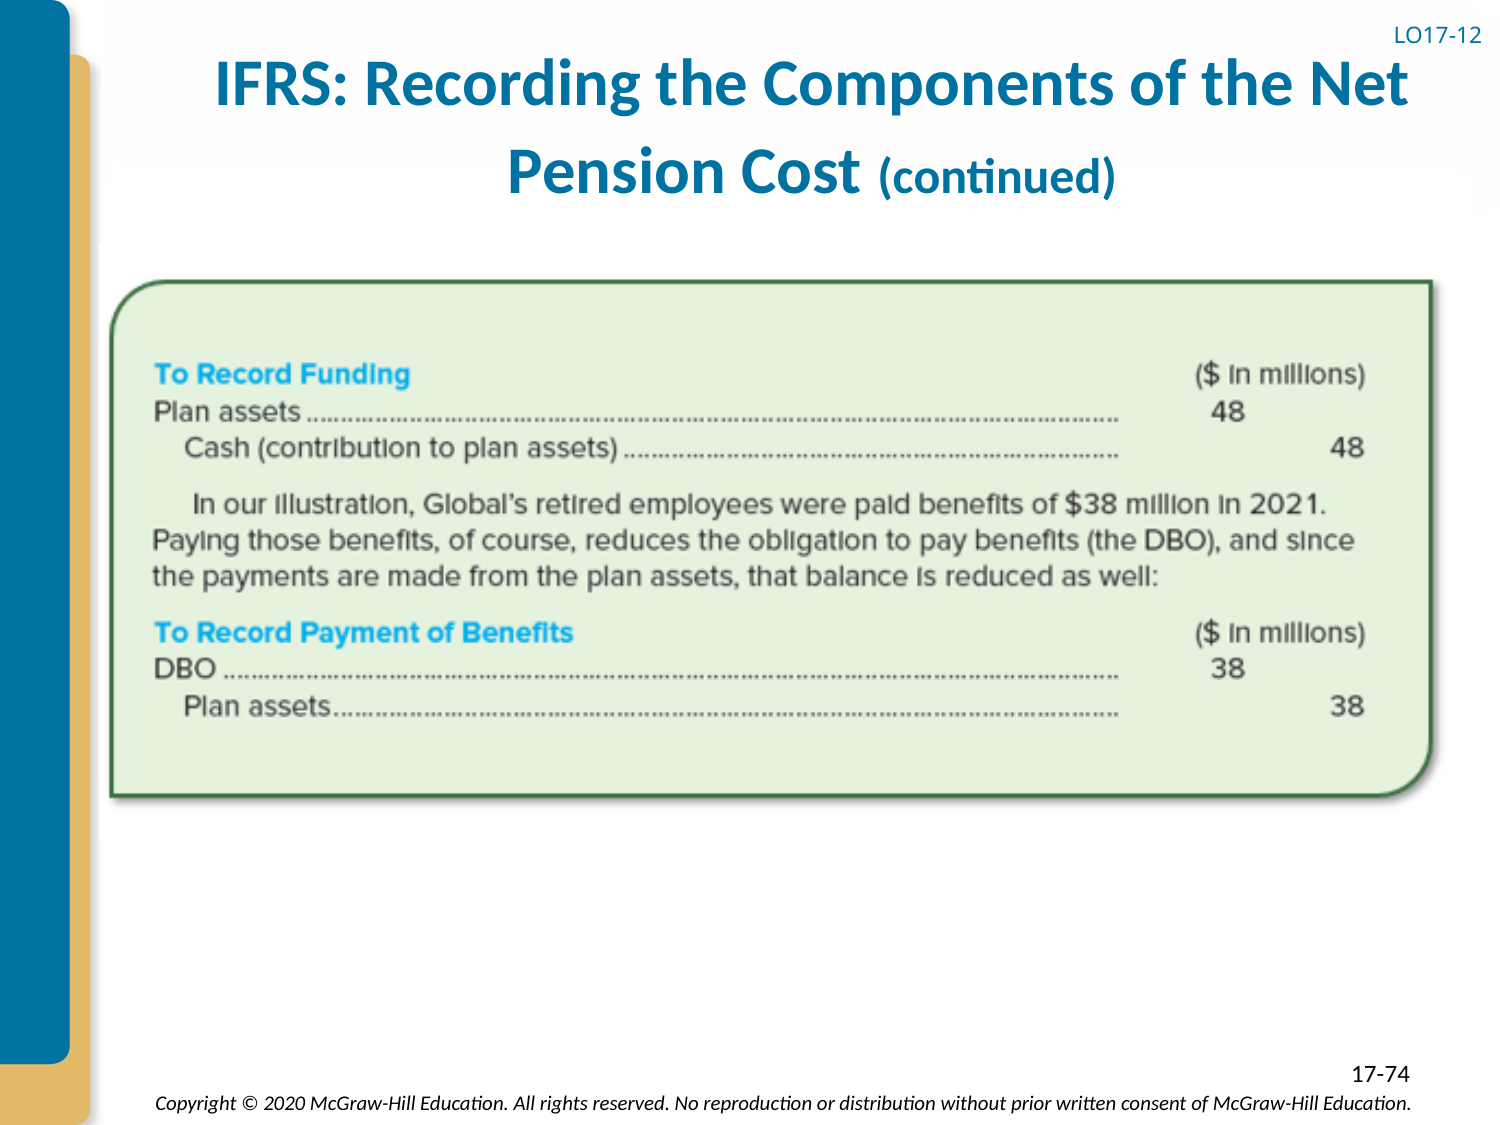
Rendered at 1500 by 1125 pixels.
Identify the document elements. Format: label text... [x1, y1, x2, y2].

title IFRS: Recording the Components of the Net Pension Cost (continued) [124, 0, 1500, 238]
text_box LO17-12 [1378, 6, 1500, 67]
picture [0, 0, 1500, 1125]
text_box 17-74 [1074, 1042, 1425, 1103]
